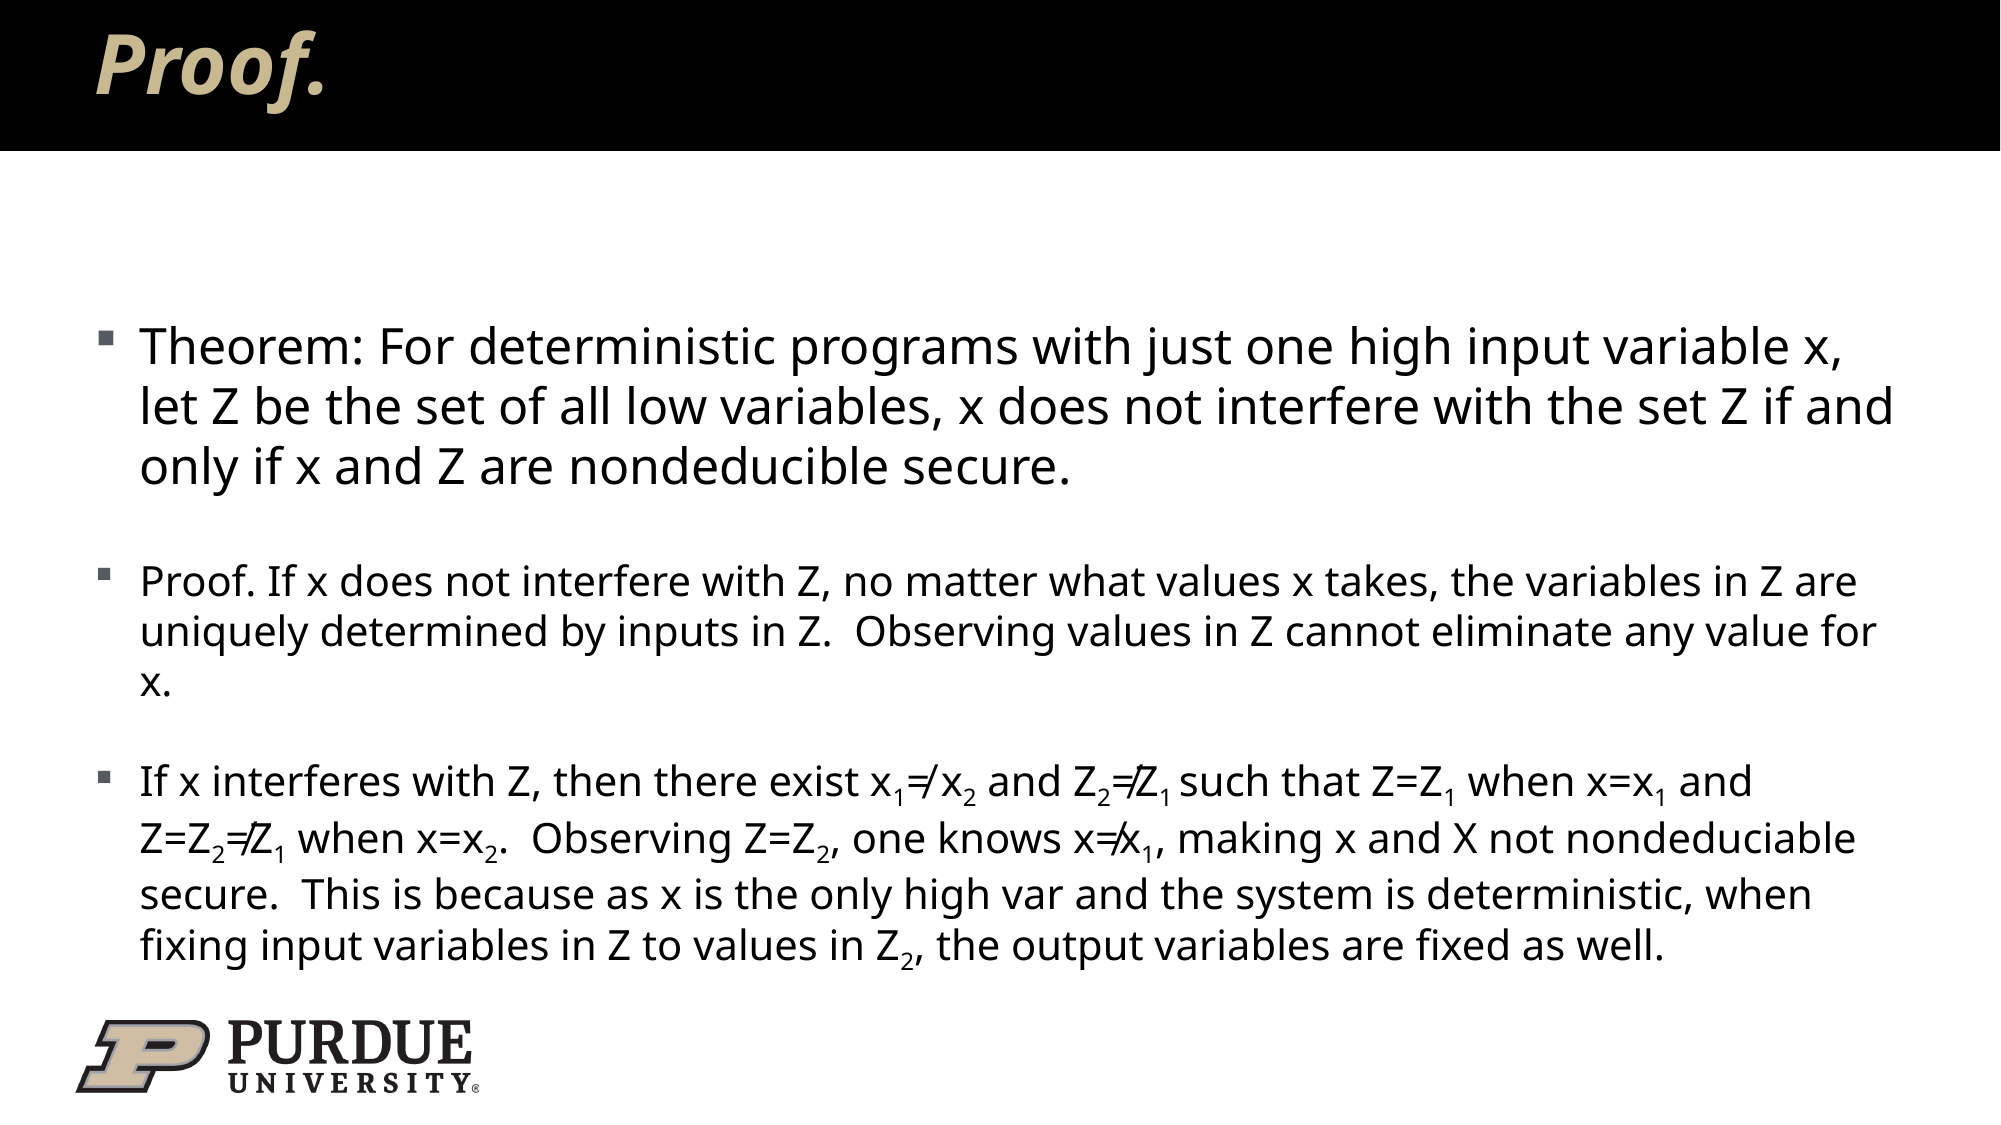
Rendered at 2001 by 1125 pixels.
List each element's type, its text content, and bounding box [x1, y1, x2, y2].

list Theorem: For deterministic programs with just one high input variable x, let Z be the set of all low variables, x does not interfere with the set Z if and only if x and Z are nondeducible secure. Proof. If x does not interfere with Z, no matter what values x takes, the variables in Z are uniquely determined by inputs in Z. Observing values in Z cannot eliminate any value for x. If x interferes with Z, then there exist x1≠ x2 and Z2≠Z1 such that Z=Z1 when x=x1 and Z=Z2≠Z1 when x=x2. Observing Z=Z2, one knows x≠x1, making x and X not nondeduciable secure. This is because as x is the only high var and the system is deterministic, when fixing input variables in Z to values in Z2, the output variables are fixed as well. [94, 314, 1906, 962]
title Proof. [92, 19, 1908, 131]
